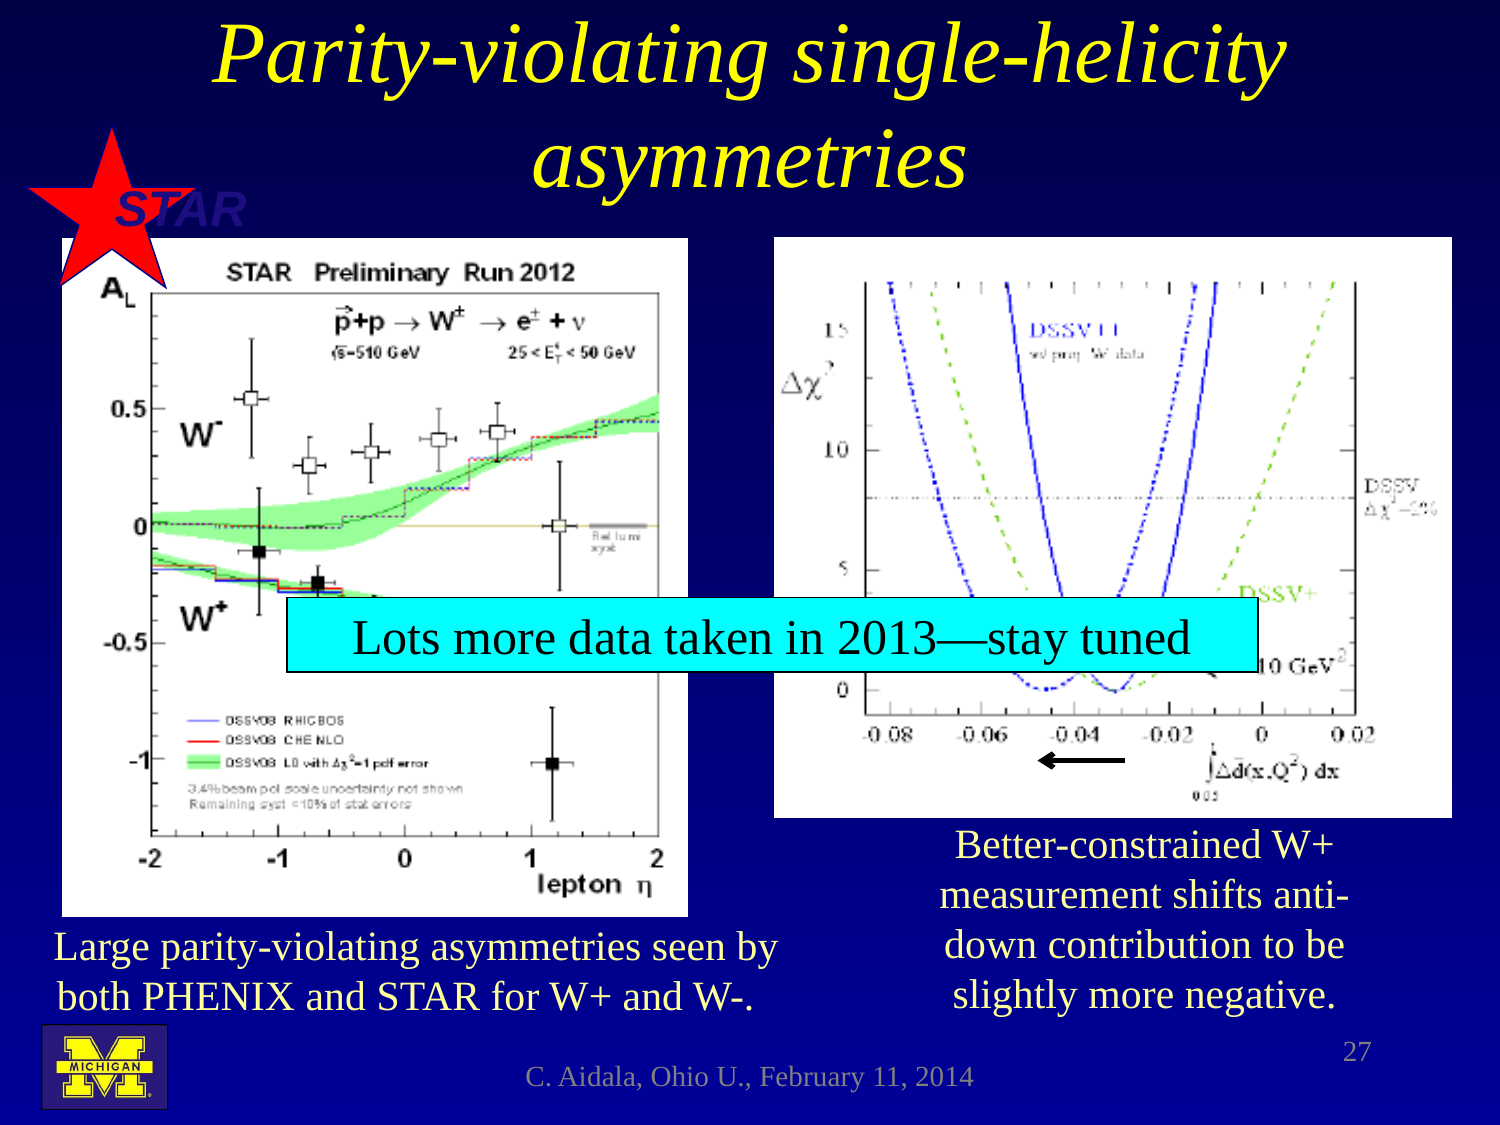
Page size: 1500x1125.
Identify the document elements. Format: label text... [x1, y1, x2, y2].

picture [774, 237, 1453, 818]
picture [62, 238, 688, 918]
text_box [24, 124, 276, 288]
text_box Large parity-violating asymmetries seen by both PHENIX and STAR for W+ and W-. [22, 910, 811, 1026]
slide_number 27 [1074, 1025, 1388, 1101]
text_box Better-constrained W+ measurement shifts anti-down contribution to be slightly more negative. [900, 827, 1390, 1025]
footer C. Aidala, Ohio U., February 11, 2014 [437, 1049, 1063, 1103]
picture [41, 1026, 168, 1110]
title Parity-violating single-helicity asymmetries [37, 37, 1463, 163]
text_box Lots more data taken in 2013—stay tuned [691, 597, 769, 673]
